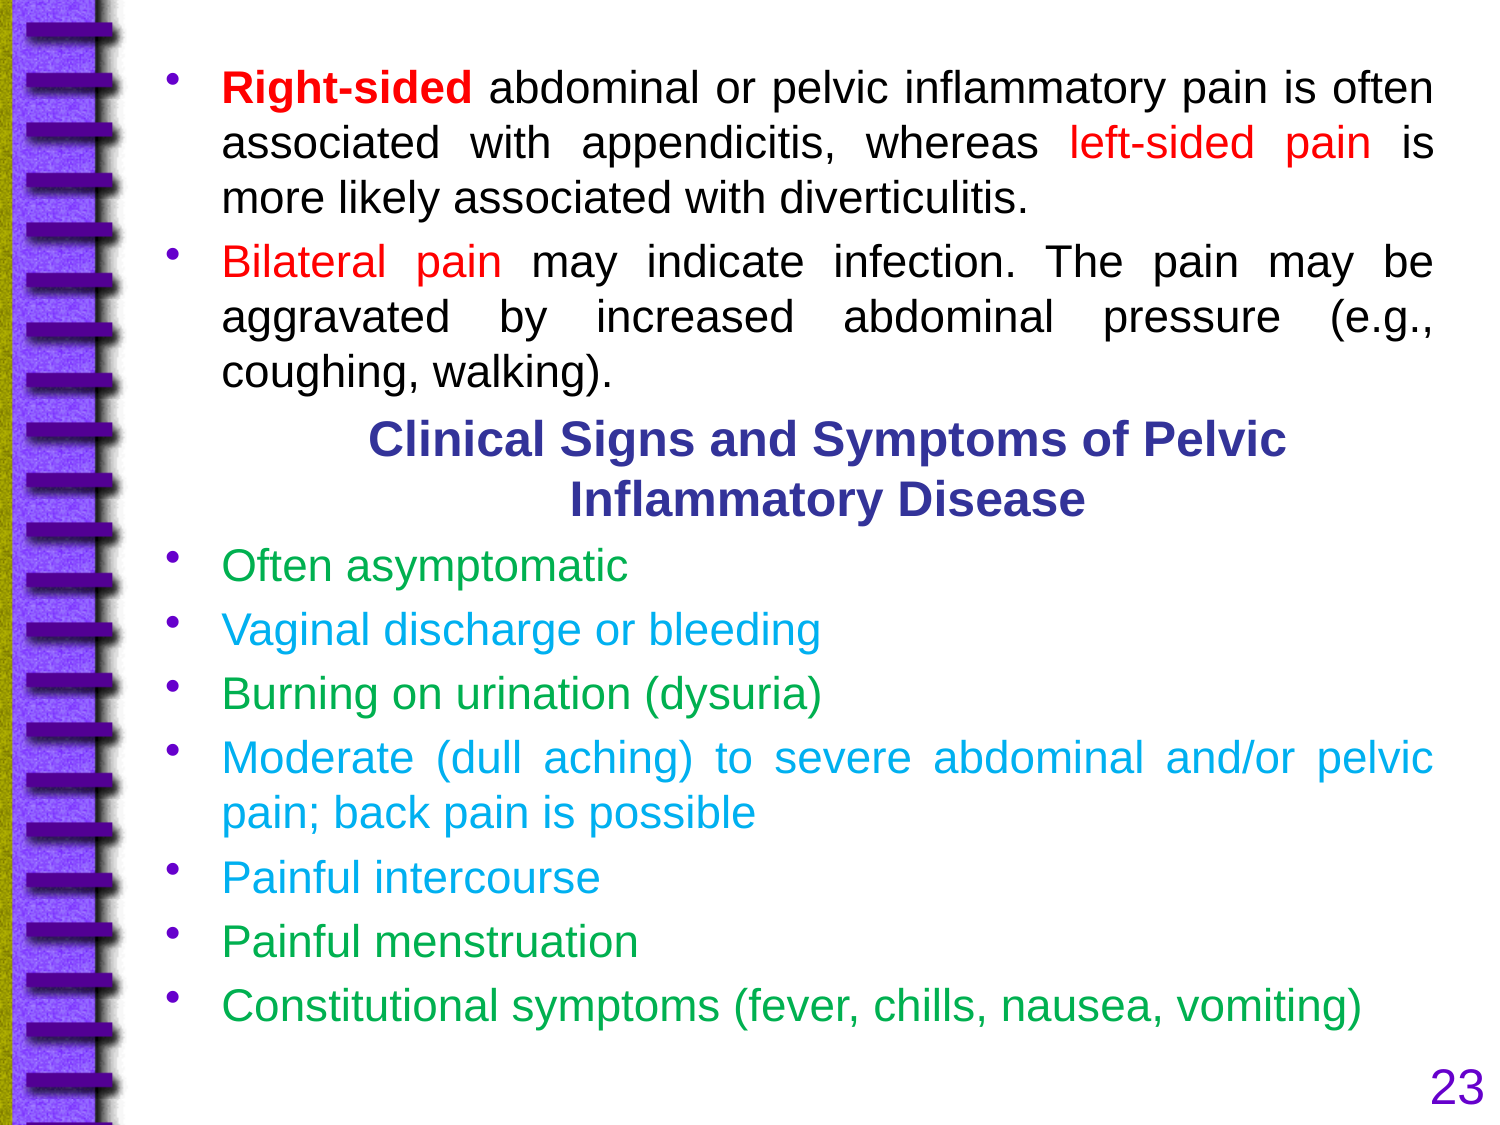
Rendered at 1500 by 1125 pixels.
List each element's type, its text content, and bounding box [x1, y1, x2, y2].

list Right-sided abdominal or pelvic inflammatory pain is often associated with appendicitis, whereas left-sided pain is more likely associated with diverticulitis. Bilateral pain may indicate infection. The pain may be aggravated by increased abdominal pressure (e.g., coughing, walking). Clinical Signs and Symptoms of Pelvic Inflammatory Disease Often asymptomatic Vaginal discharge or bleeding Burning on urination (dysuria) Moderate (dull aching) to severe abdominal and/or pelvic pain; back pain is possible Painful intercourse Painful menstruation Constitutional symptoms (fever, chills, nausea, vomiting) [149, 49, 1451, 1088]
slide_number 23 [1299, 1046, 1500, 1125]
picture [0, 0, 1500, 1125]
